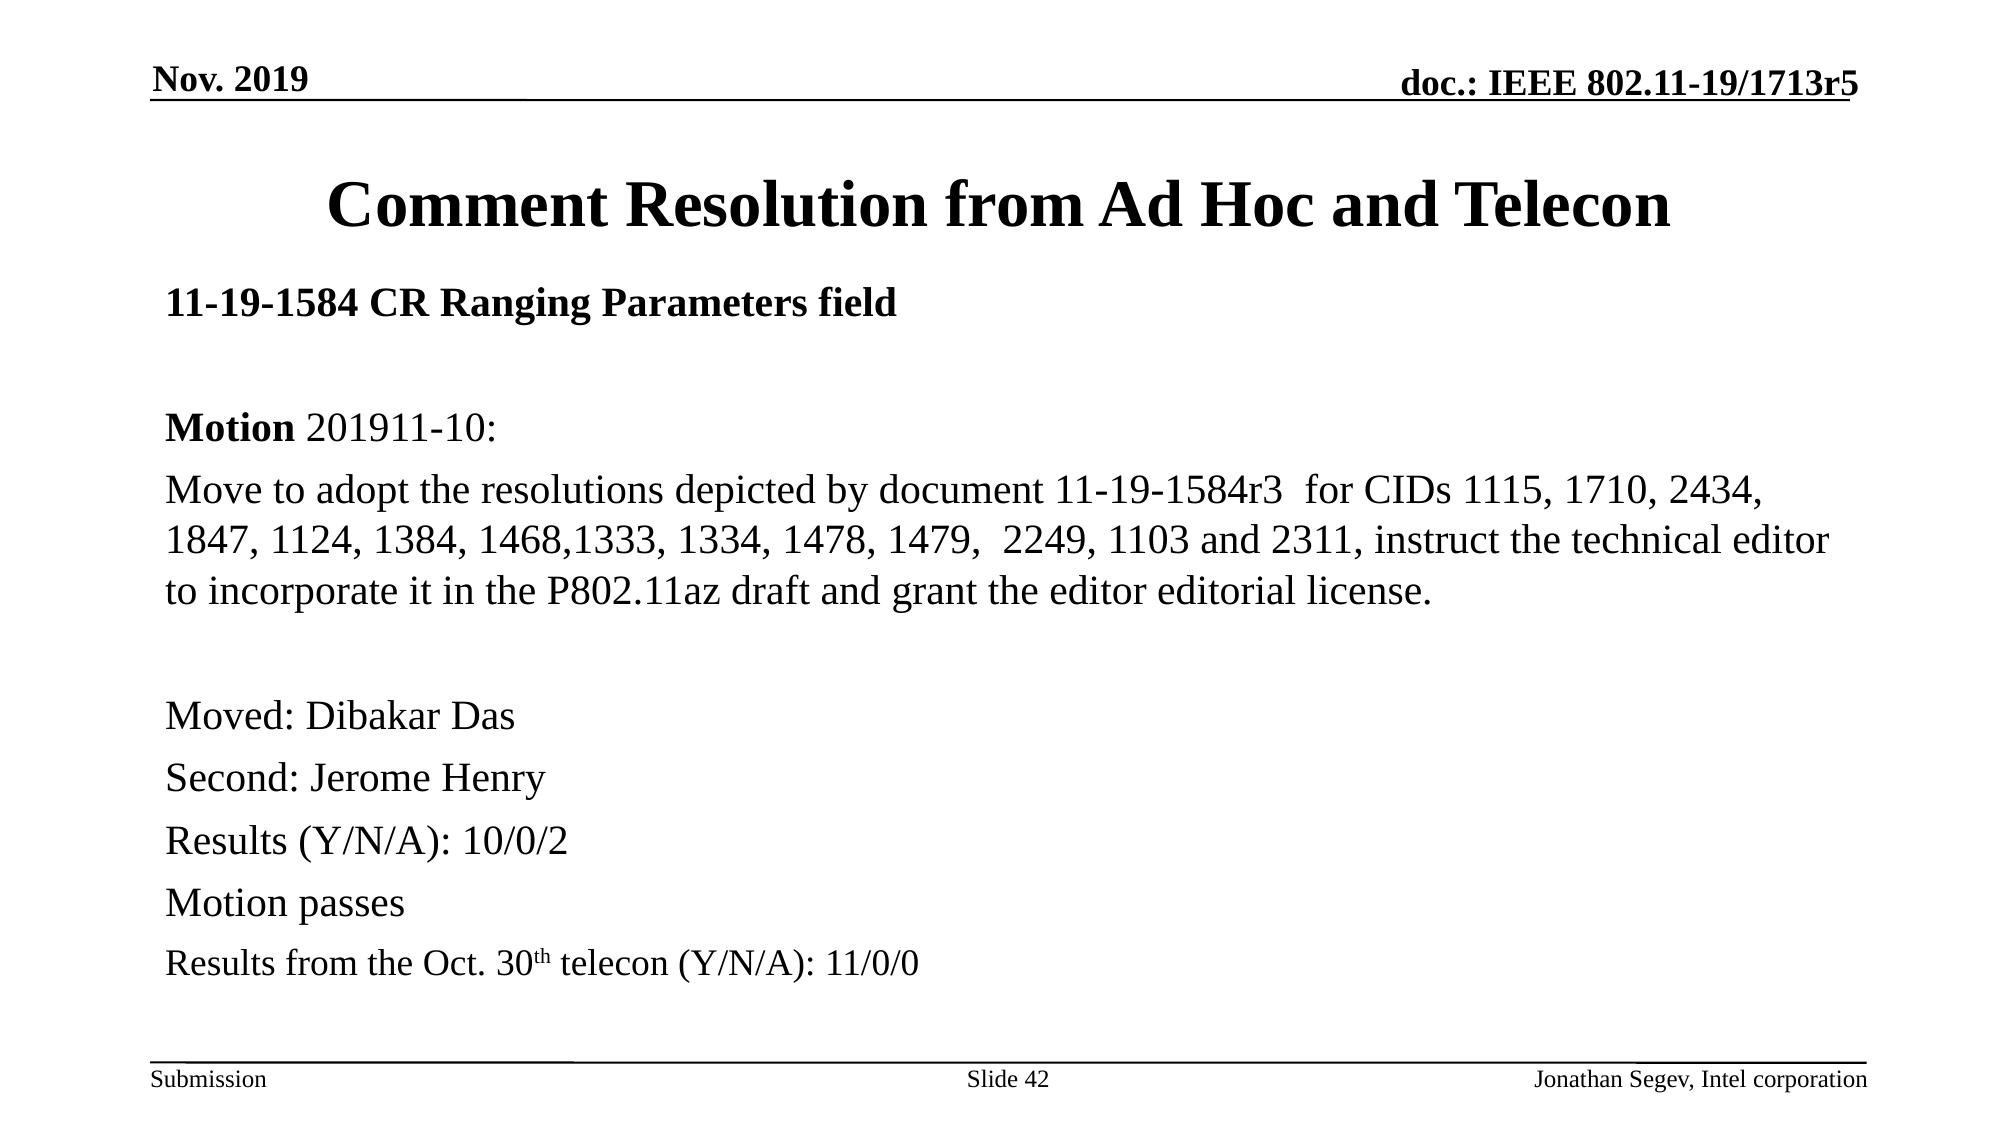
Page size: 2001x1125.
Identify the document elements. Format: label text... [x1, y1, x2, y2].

footer Jonathan Segev, Intel corporation [1171, 1061, 1869, 1093]
title Comment Resolution from Ad Hoc and Telecon [149, 112, 1850, 266]
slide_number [152, 54, 563, 100]
slide_number Slide 42 [950, 1061, 1067, 1123]
list 11-19-1584 CR Ranging Parameters field Motion 201911-10: Move to adopt the resolutions depicted by document 11-19-1584r3 for CIDs 1115, 1710, 2434, 1847, 1124, 1384, 1468,1333, 1334, 1478, 1479, 2249, 1103 and 2311, instruct the technical editor to incorporate it in the P802.11az draft and grant the editor editorial license. Moved: Dibakar Das Second: Jerome Henry Results (Y/N/A): 10/0/2 Motion passes Results from the Oct. 30th telecon (Y/N/A): 11/0/0 [149, 266, 1850, 1000]
